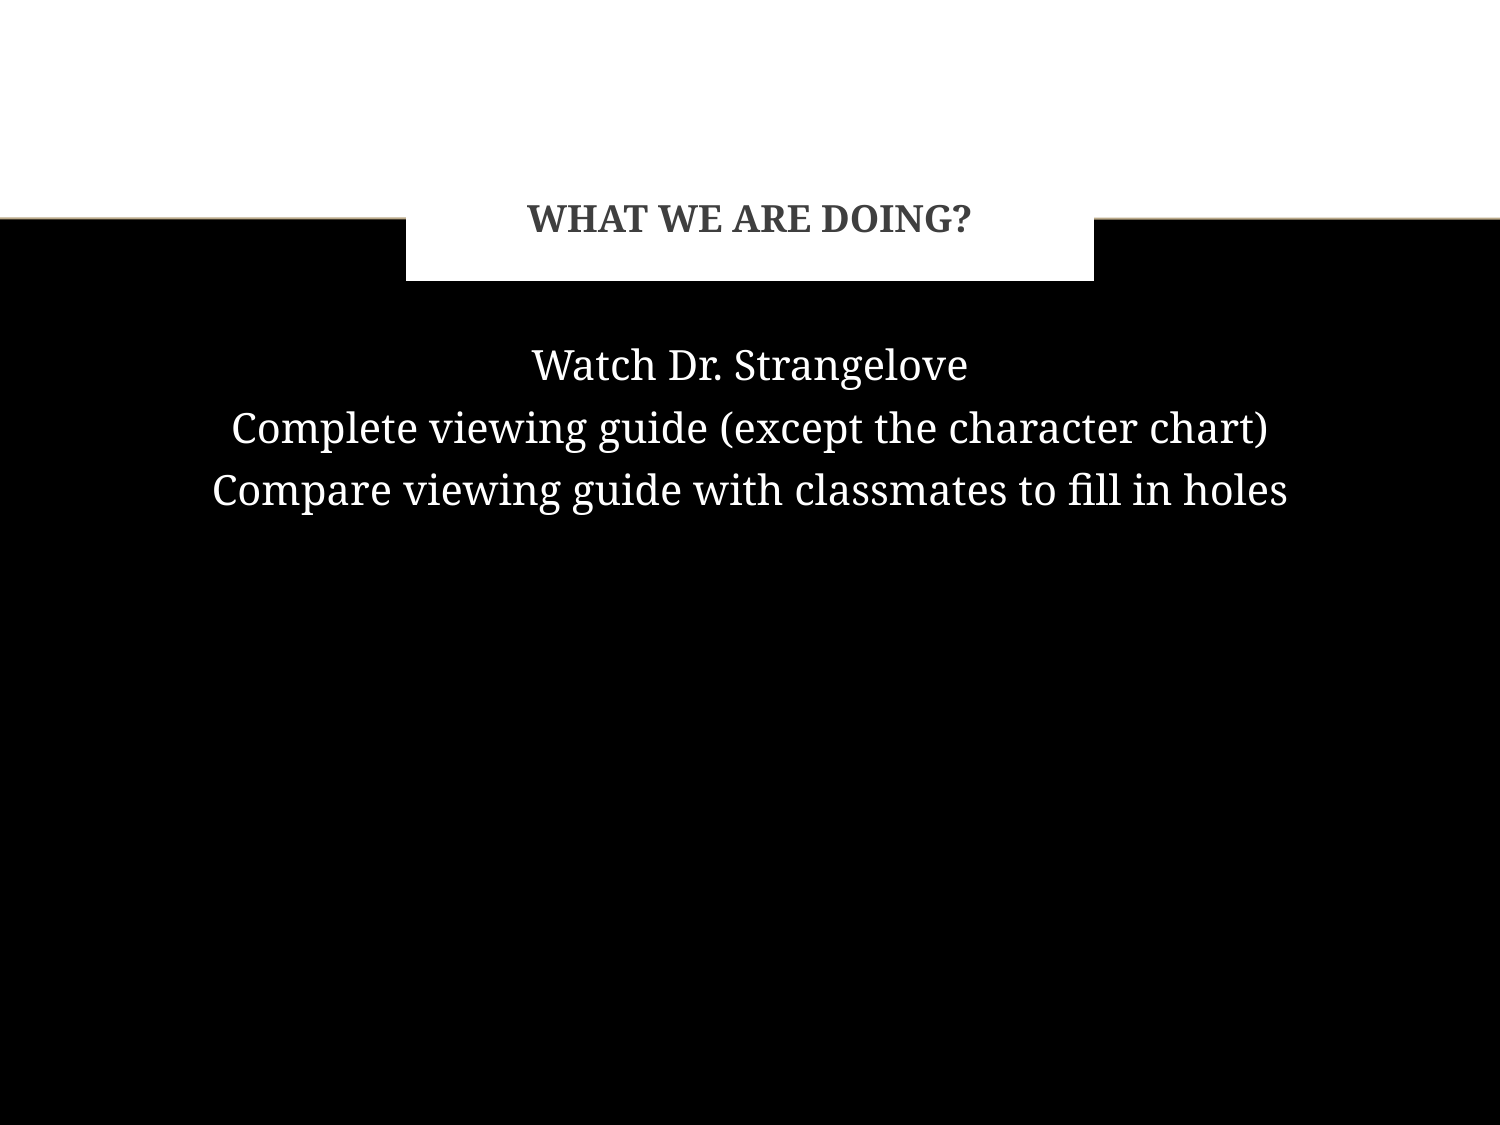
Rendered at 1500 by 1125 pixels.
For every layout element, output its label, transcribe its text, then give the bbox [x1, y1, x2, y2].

title What we are doing? [406, 154, 1094, 281]
list Watch Dr. Strangelove Complete viewing guide (except the character chart) Compare viewing guide with classmates to fill in holes [75, 331, 1425, 1000]
